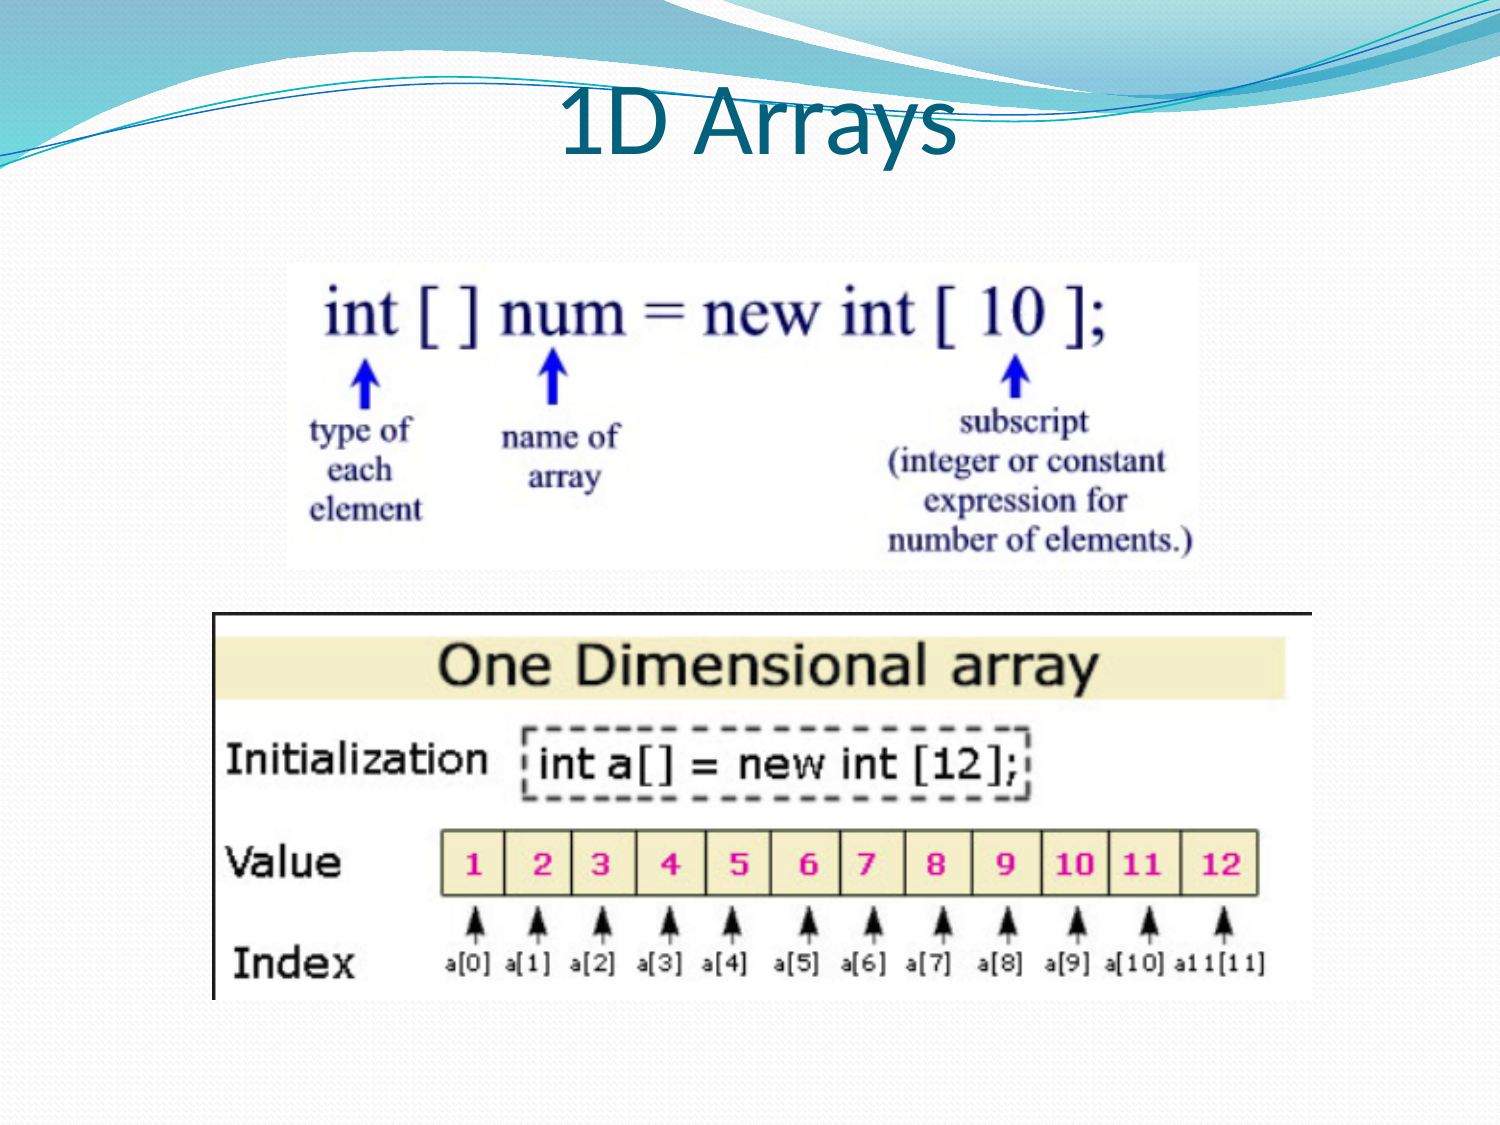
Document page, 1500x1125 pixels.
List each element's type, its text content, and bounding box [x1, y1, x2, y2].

picture [287, 262, 1199, 570]
picture [212, 612, 1312, 1001]
title 1D Arrays [75, 37, 1438, 175]
